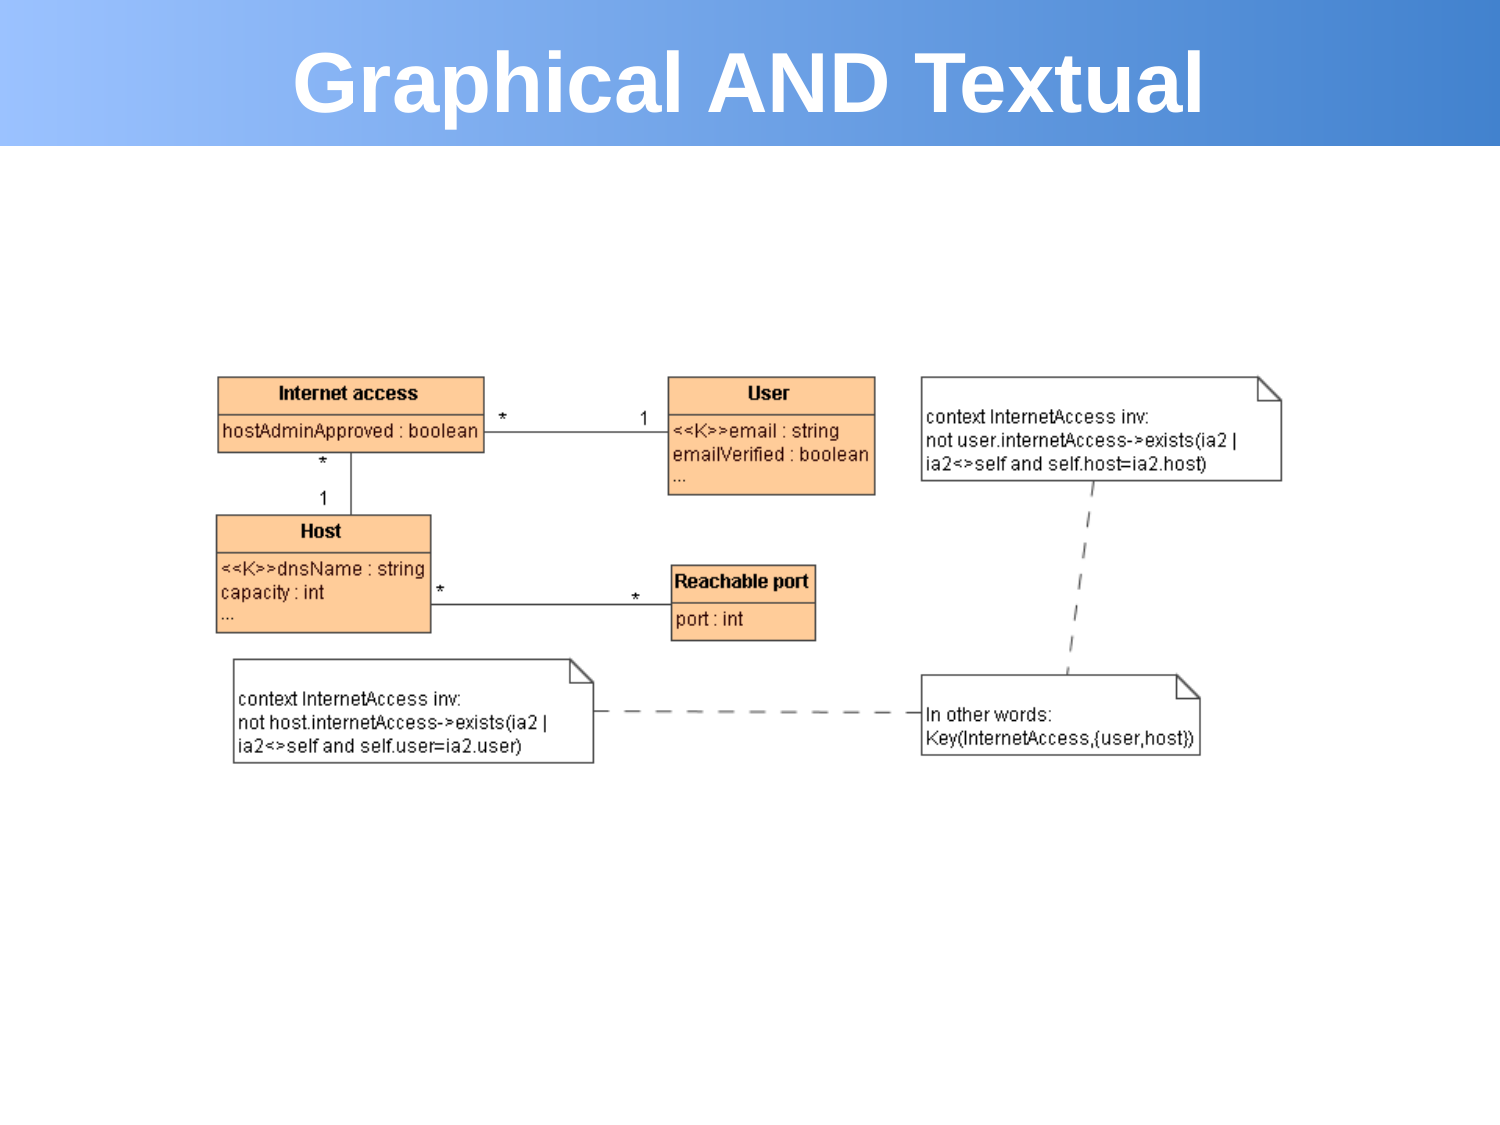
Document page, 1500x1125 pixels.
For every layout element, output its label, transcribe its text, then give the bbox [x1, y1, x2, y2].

title Graphical AND Textual [17, 19, 1483, 138]
text_box [0, 0, 1500, 147]
picture [202, 361, 1298, 778]
